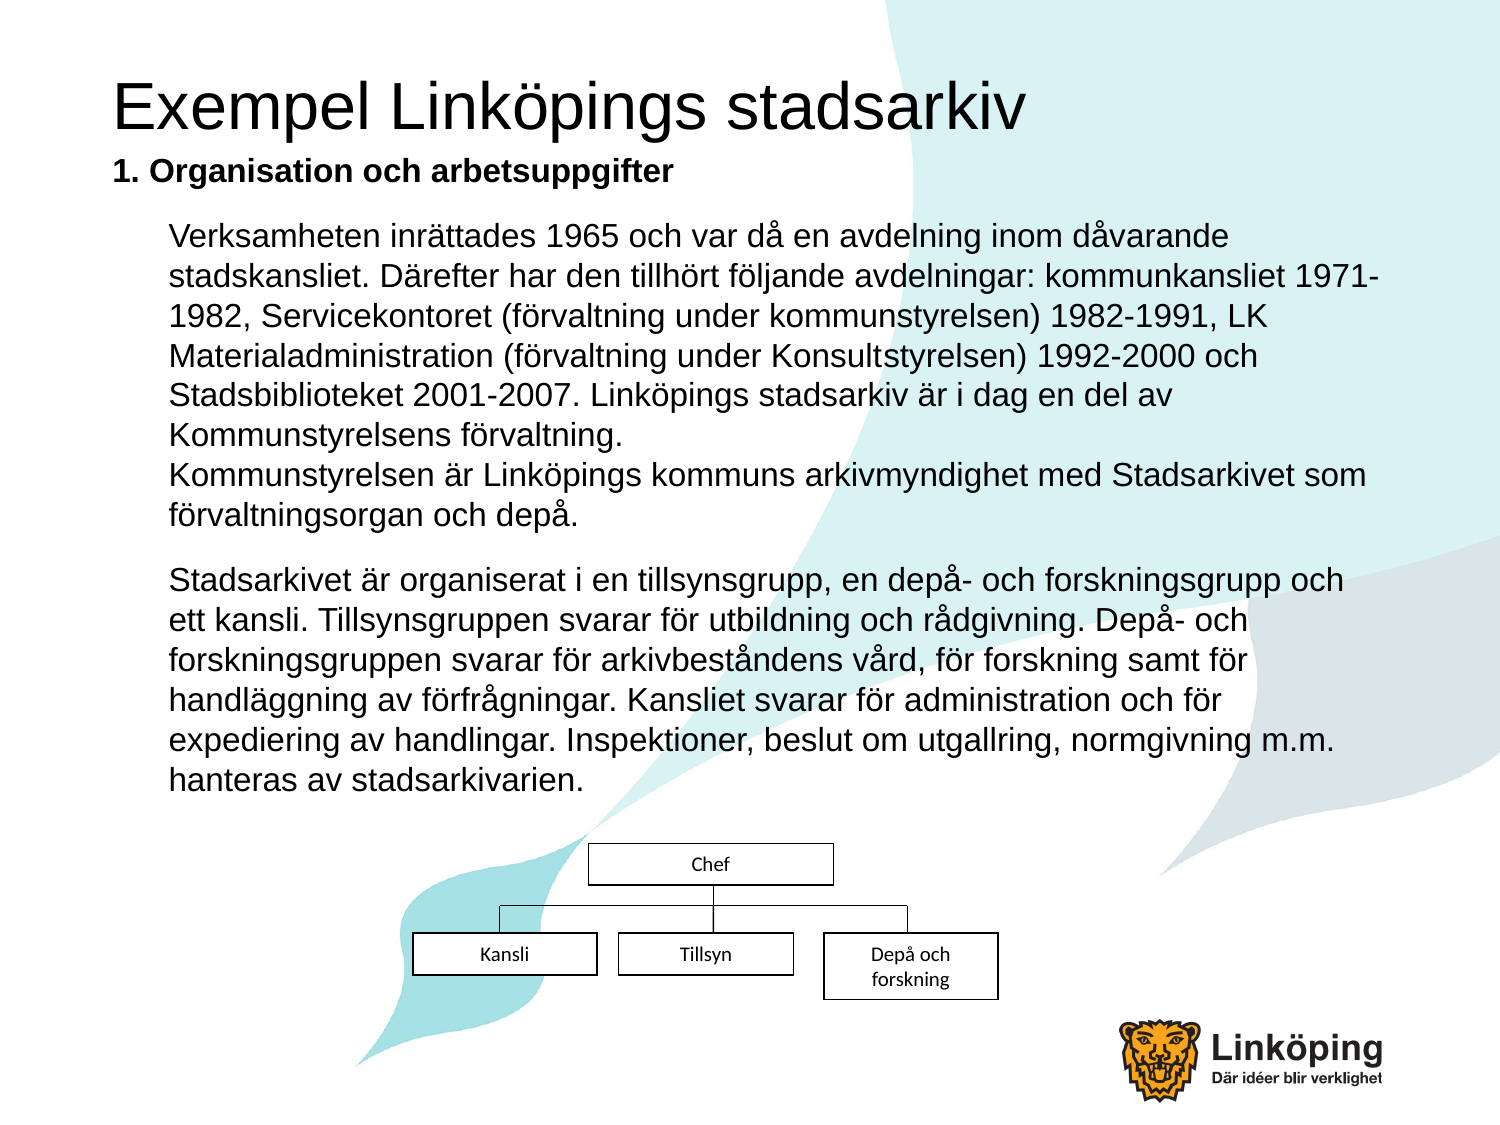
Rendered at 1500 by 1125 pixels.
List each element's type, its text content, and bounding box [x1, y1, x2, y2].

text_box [412, 842, 999, 1000]
picture [0, 0, 1500, 1125]
title Exempel Linköpings stadsarkiv [112, 62, 1382, 149]
list 1. Organisation och arbetsuppgifter Verksamheten inrättades 1965 och var då en avdelning inom dåvarande stadskansliet. Därefter har den tillhört följande avdelningar: kommunkansliet 1971-1982, Servicekontoret (förvaltning under kommunstyrelsen) 1982-1991, LK Materialadministration (förvaltning under Konsult­styrelsen) 1992-2000 och Stadsbiblioteket 2001-2007. Linköpings stadsarkiv är i dag en del av Kommunstyrelsens förvaltning. Kommunstyrelsen är Linköpings kommuns arkivmyndighet med Stadsarkivet som förvaltnings­organ och depå. Stadsarkivet är organiserat i en tillsynsgrupp, en depå- och forskningsgrupp och ett kansli. Tillsynsgruppen svarar för utbildning och rådgivning. Depå- och forskningsgruppen svarar för arkivbeståndens vård, för forskning samt för handläggning av förfrågningar. Kansliet svarar för administration och för expediering av handlingar. Inspektioner, beslut om utgallring, normgivning m.m. hanteras av stadsarkivarien. [112, 149, 1382, 823]
